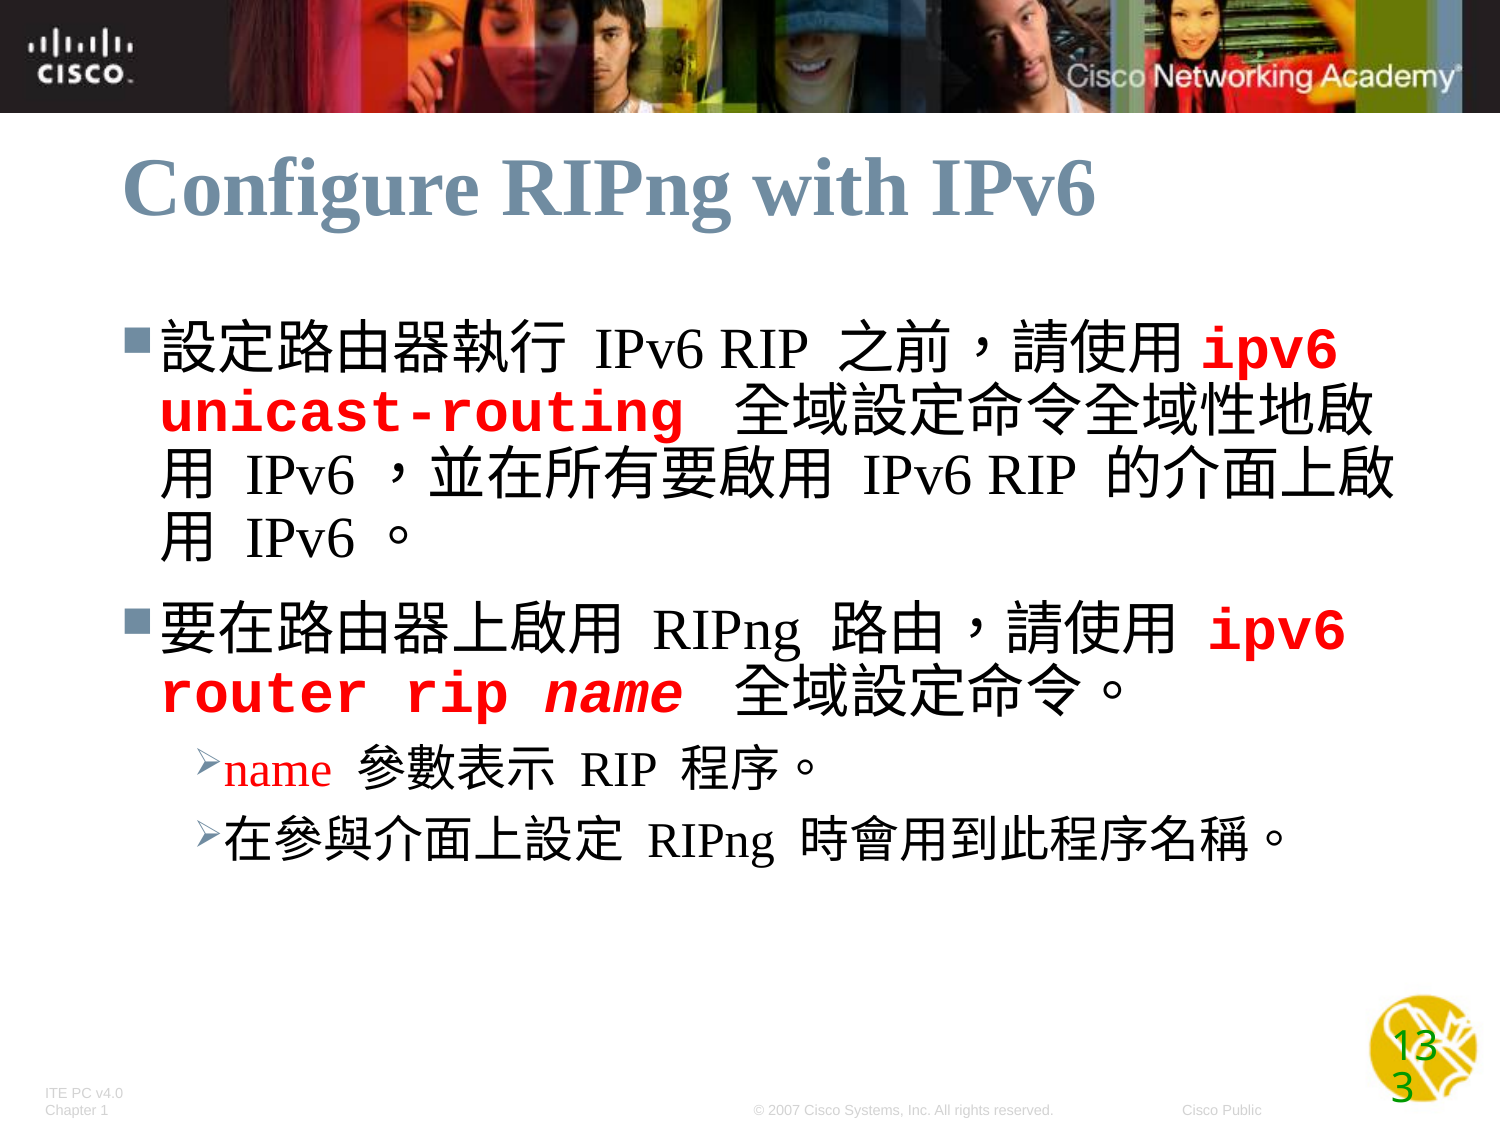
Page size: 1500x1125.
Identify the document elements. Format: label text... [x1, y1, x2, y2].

title Configure RIPng with IPv6 [107, 102, 1444, 241]
picture [0, 0, 1500, 113]
list 設定路由器執行 IPv6 RIP 之前，請使用ipv6 unicast-routing 全域設定命令全域性地啟用 IPv6，並在所有要啟用 IPv6 RIP 的介面上啟用 IPv6。 要在路由器上啟用 RIPng 路由，請使用 ipv6 router rip name 全域設定命令。 name 參數表示 RIP 程序。 在參與介面上設定 RIPng 時會用到此程序名稱。 [107, 311, 1411, 992]
picture [1340, 970, 1500, 1125]
